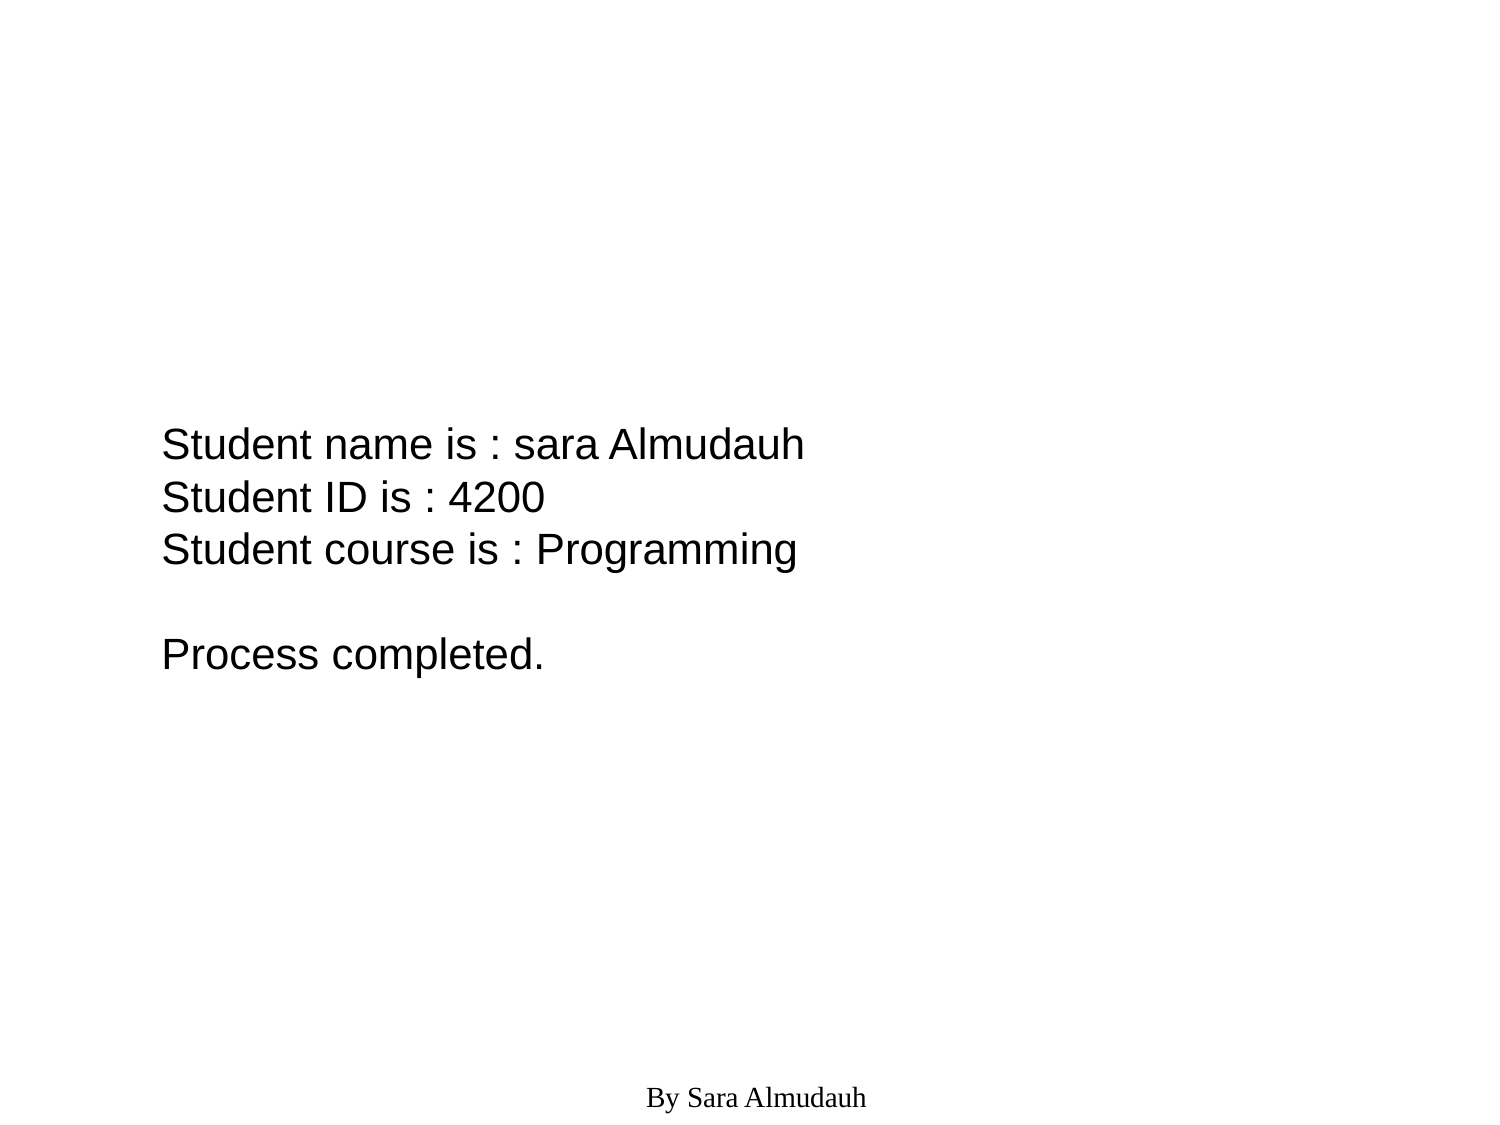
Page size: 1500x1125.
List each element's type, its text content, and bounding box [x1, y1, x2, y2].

text_box Student name is : sara Almudauh Student ID is : 4200 Student course is : Programming Process completed. [146, 408, 1180, 687]
footer By Sara Almudauh [474, 1069, 1038, 1123]
